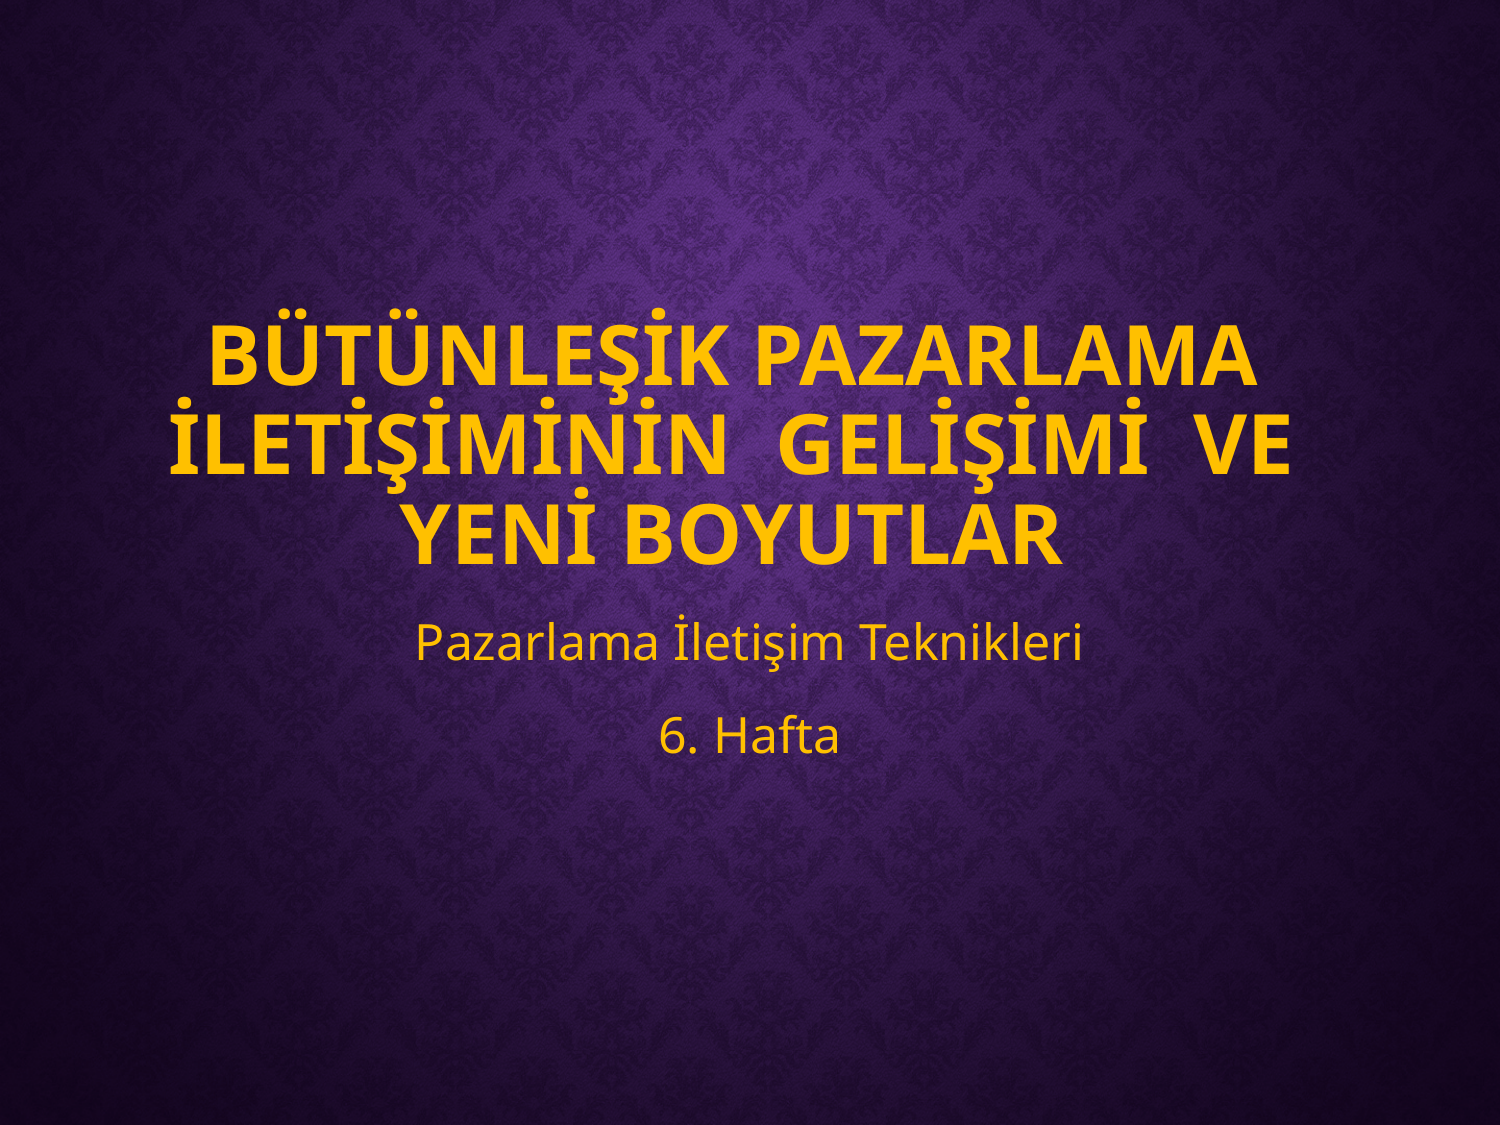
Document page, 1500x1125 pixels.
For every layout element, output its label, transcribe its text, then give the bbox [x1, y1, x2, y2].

title BÜTÜNLEŞİK PAZARLAMA İLETİŞİMİNİN GELİŞİMİ VE YENİ BOYUTLAR [76, 349, 1388, 591]
subtitle Pazarlama İletişim Teknikleri 6. Hafta [112, 590, 1388, 863]
